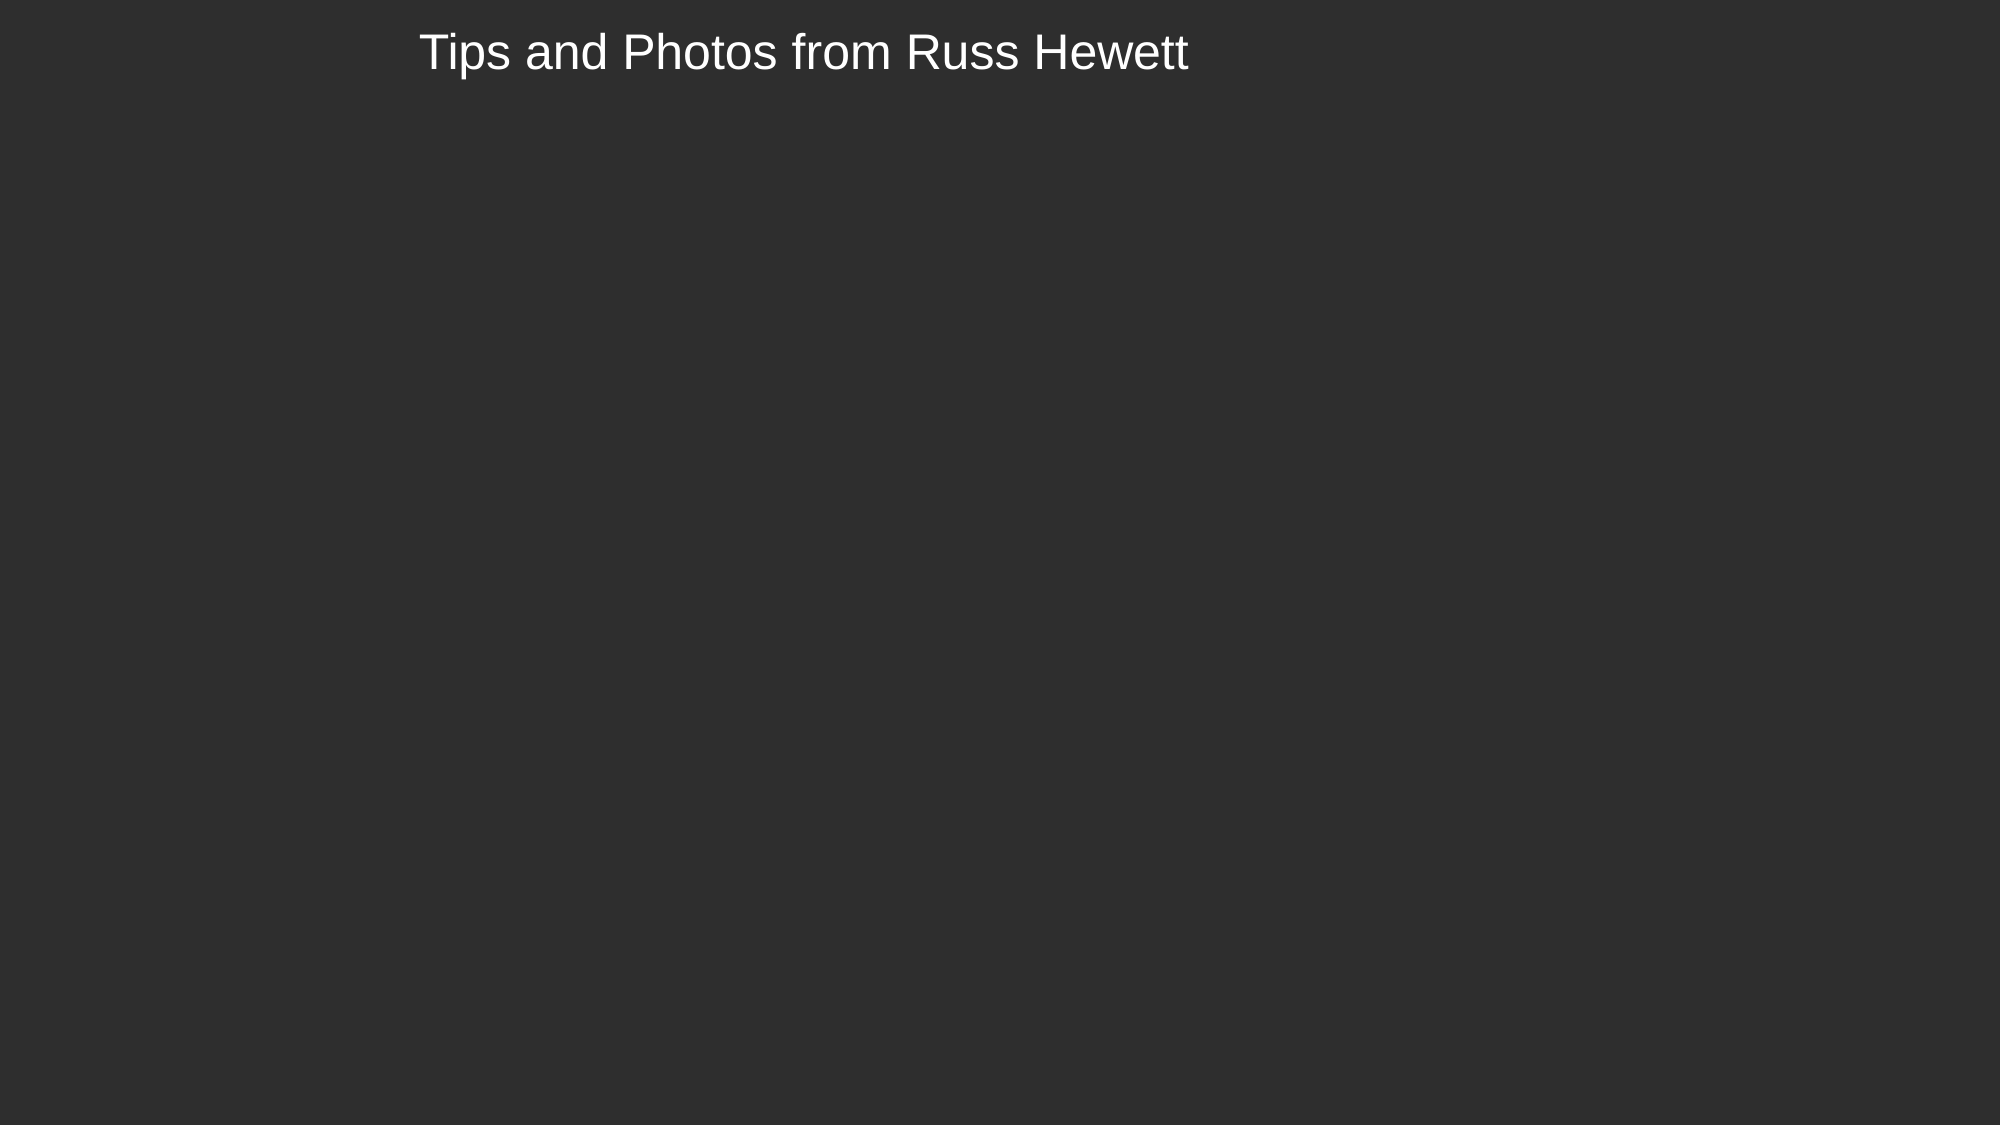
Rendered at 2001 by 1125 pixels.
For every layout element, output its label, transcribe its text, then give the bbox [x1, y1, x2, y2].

text_box Tips and Photos from Russ Hewett [403, 12, 1219, 88]
